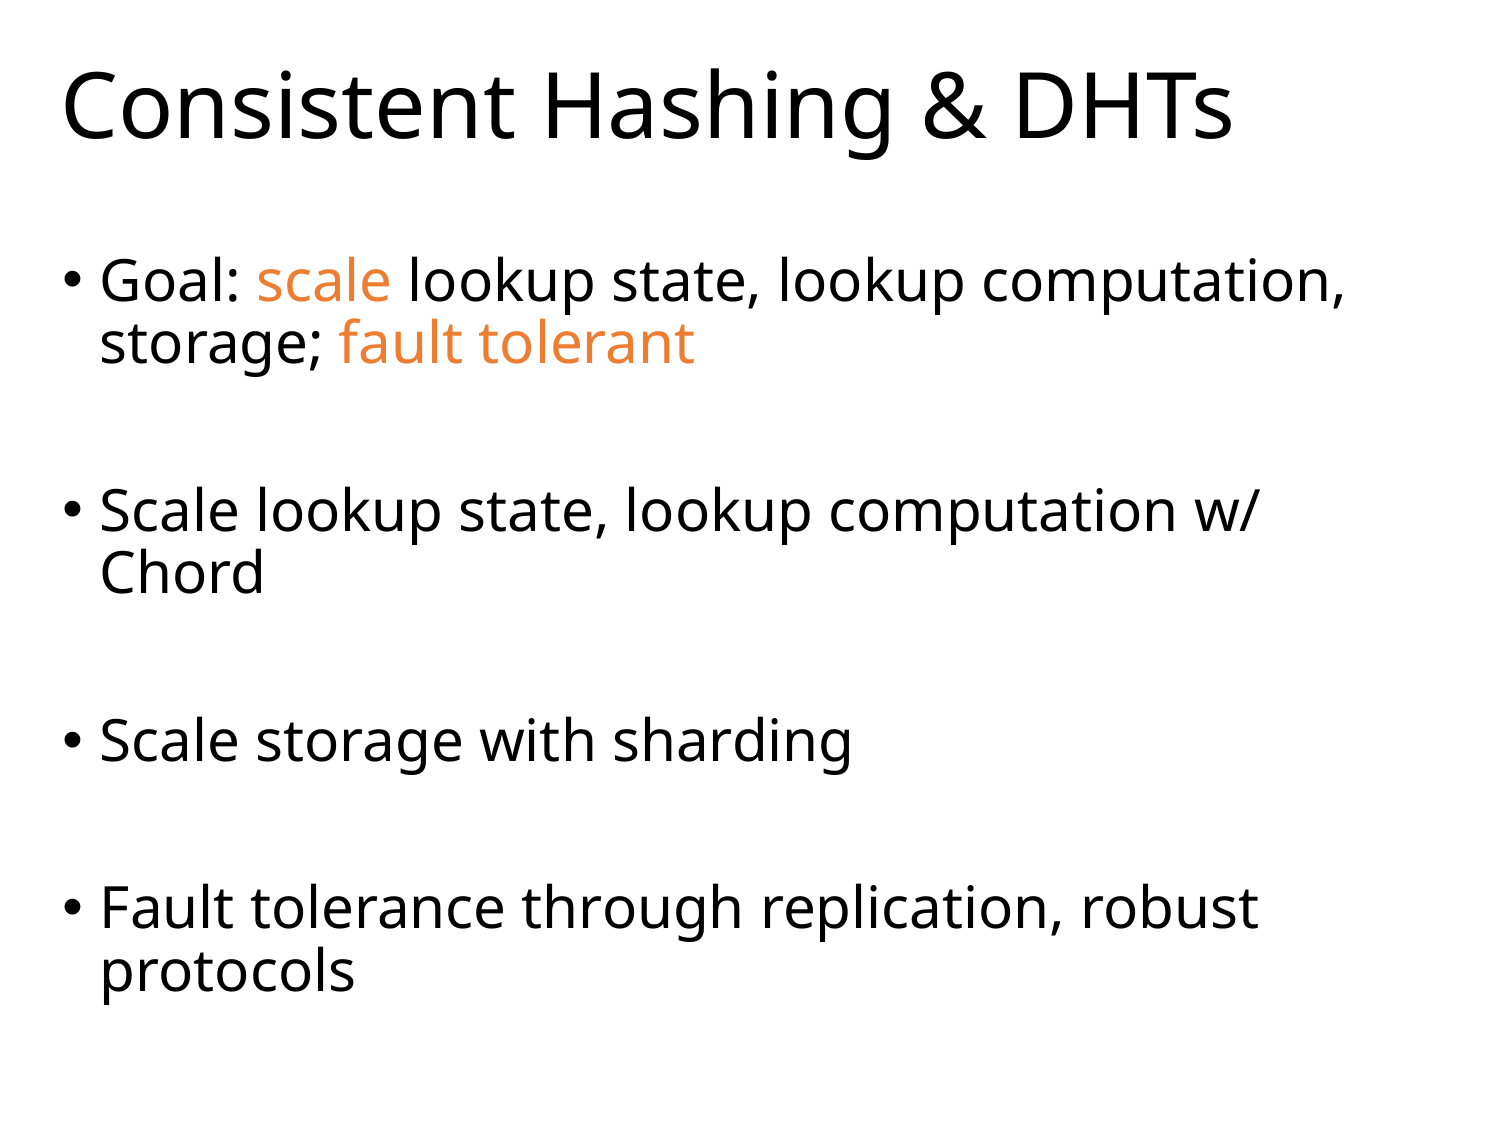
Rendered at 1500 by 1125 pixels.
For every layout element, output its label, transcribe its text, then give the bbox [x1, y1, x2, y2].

title Consistent Hashing & DHTs [45, 0, 1455, 218]
list Goal: scale lookup state, lookup computation, storage; fault tolerant Scale lookup state, lookup computation w/ Chord Scale storage with sharding Fault tolerance through replication, robust protocols [47, 243, 1457, 1014]
